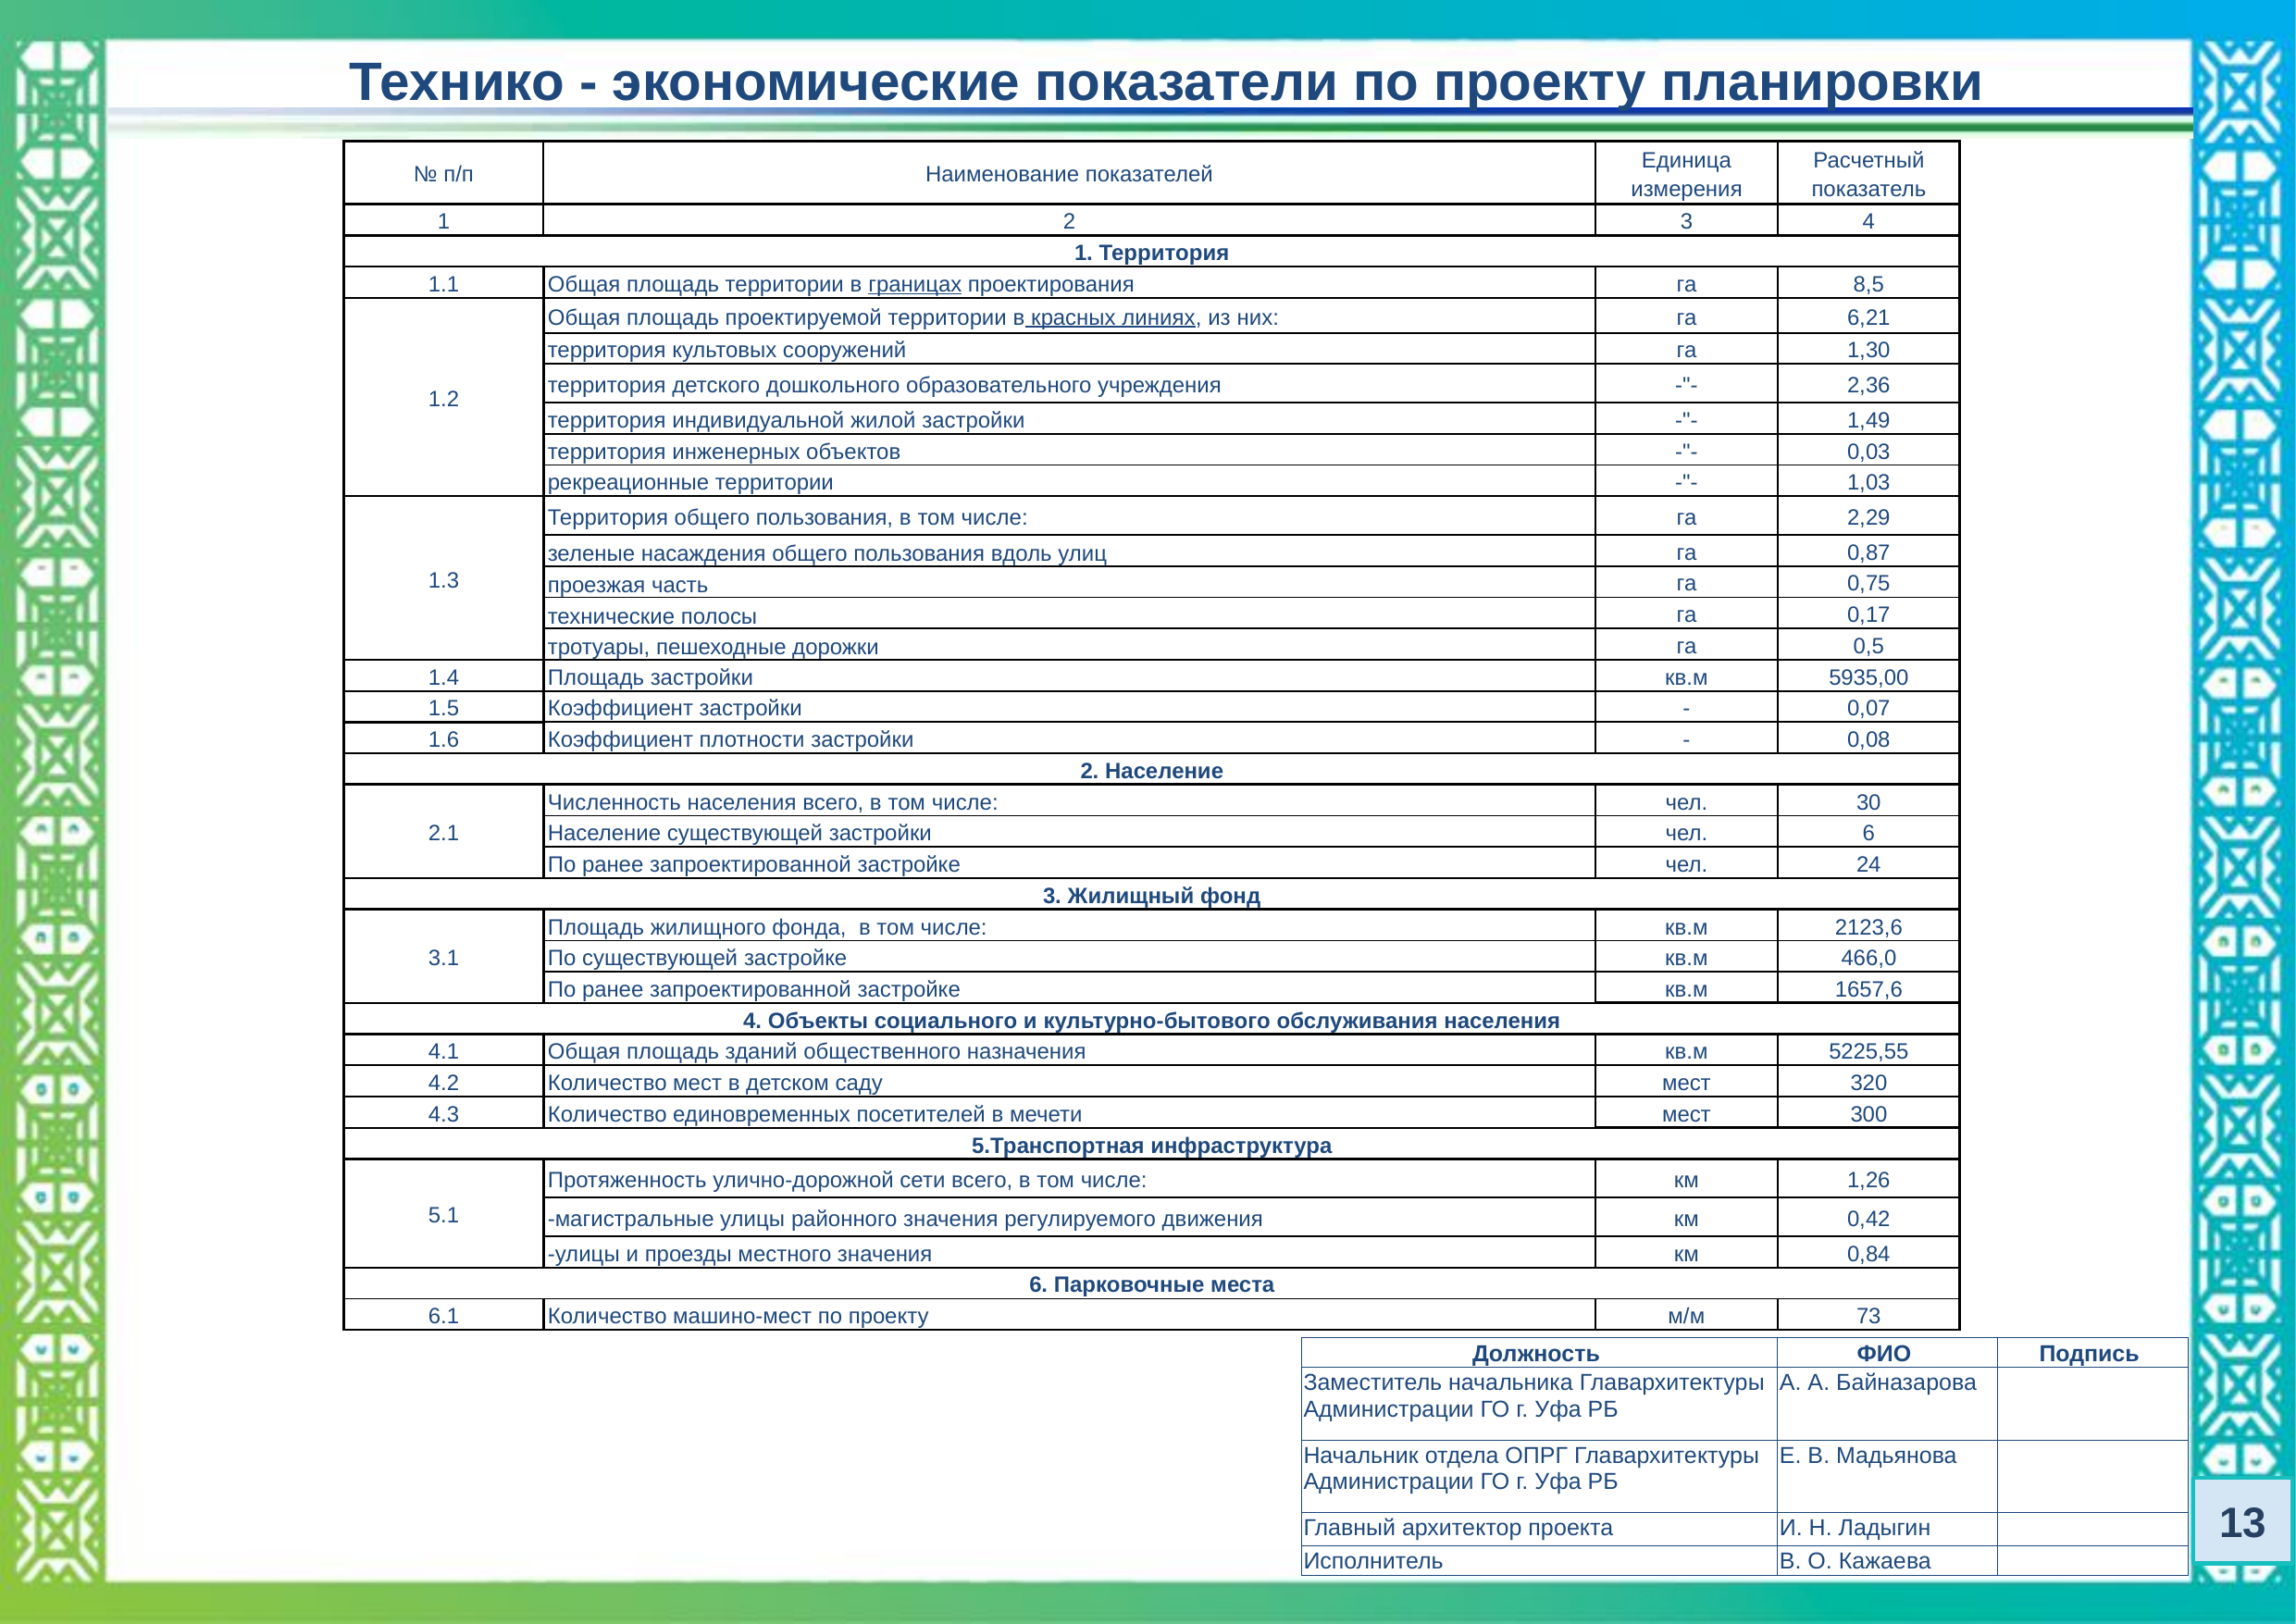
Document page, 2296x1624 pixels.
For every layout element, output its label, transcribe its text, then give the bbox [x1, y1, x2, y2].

table_cell 5.1 [345, 1160, 542, 1267]
table_cell 466,0 [1779, 941, 1958, 971]
table_cell 1.1 [345, 267, 542, 297]
table_cell Общая площадь зданий общественного назначения [545, 1035, 1595, 1064]
table_cell 0,42 [1779, 1198, 1958, 1235]
table_cell 0,75 [1779, 567, 1958, 597]
table_cell А. А. Байназарова [1778, 1368, 1997, 1440]
table_cell Площадь застройки [545, 661, 1595, 690]
table_cell Территория общего пользования, в том числе: [545, 497, 1595, 534]
table_cell 1. Территория [345, 237, 1958, 266]
table_cell [1998, 1546, 2188, 1575]
table_cell Исполнитель [1302, 1546, 1777, 1575]
table_cell технические полосы [545, 598, 1595, 627]
table_cell 8,5 [1779, 267, 1958, 297]
table_cell -"- [1596, 465, 1777, 495]
table_cell Общая площадь территории в границах проектирования [545, 267, 1595, 297]
table_cell Протяженность улично-дорожной сети всего, в том числе: [545, 1160, 1595, 1196]
table_cell рекреационные территории [545, 465, 1595, 495]
table_cell 2.1 [345, 786, 542, 877]
table_cell Е. В. Мадьянова [1778, 1441, 1997, 1512]
table_cell 6. Парковочные места [345, 1269, 1958, 1298]
table_cell км [1596, 1160, 1777, 1196]
table_header Подпись [1998, 1338, 2188, 1367]
table_cell кв.м [1596, 911, 1777, 940]
table_cell м/м [1596, 1299, 1777, 1329]
table_cell 5935,00 [1779, 661, 1958, 690]
table_cell Заместитель начальника Главархитектуры Администрации ГО г. Уфа РБ [1302, 1368, 1777, 1440]
table_cell мест [1596, 1097, 1777, 1126]
table_cell га [1596, 629, 1777, 659]
table_cell чел. [1596, 848, 1777, 877]
table_cell 6 [1779, 816, 1958, 846]
table_cell Коэффициент плотности застройки [545, 723, 1595, 752]
table_cell 1,03 [1779, 465, 1958, 495]
table_cell 1,26 [1779, 1160, 1958, 1196]
table_cell кв.м [1596, 941, 1777, 971]
picture [2279, 293, 2285, 301]
table_cell 0,08 [1779, 723, 1958, 752]
table_cell 1657,6 [1779, 973, 1958, 1001]
table_cell 1.6 [345, 724, 542, 752]
table_cell Главный архитектор проекта [1302, 1513, 1777, 1545]
table_cell 2. Население [345, 754, 1958, 783]
table_cell -"- [1596, 435, 1777, 465]
table_cell Численность населения всего, в том числе: [545, 786, 1595, 815]
table_cell И. Н. Ладыгин [1778, 1513, 1997, 1545]
table_cell [1998, 1513, 2188, 1545]
table_cell 2,29 [1779, 497, 1958, 534]
table_cell 3. Жилищный фонд [345, 879, 1958, 908]
table_header Расчетный показатель [1779, 155, 1958, 203]
table_cell кв.м [1596, 661, 1777, 690]
table_cell 4.1 [345, 1035, 542, 1064]
table_header ФИО [1778, 1338, 1997, 1367]
table_cell -улицы и проезды местного значения [545, 1237, 1595, 1267]
table_cell 5225,55 [1779, 1035, 1958, 1064]
table_cell 0,5 [1779, 629, 1958, 659]
table_cell 3.1 [345, 911, 542, 1002]
table_cell Количество машино-мест по проекту [545, 1299, 1595, 1329]
table_cell 0,84 [1779, 1237, 1958, 1267]
table_cell 1.5 [345, 692, 542, 721]
table_cell км [1596, 1237, 1777, 1267]
table_cell -магистральные улицы районного значения регулируемого движения [545, 1198, 1595, 1235]
table_header № п/п [345, 155, 542, 203]
table_cell Коэффициент застройки [545, 692, 1595, 721]
table_cell - [1596, 723, 1777, 752]
table_cell тротуары, пешеходные дорожки [545, 629, 1595, 659]
picture [2284, 407, 2289, 418]
table_cell территория инженерных объектов [545, 435, 1595, 465]
table_cell 0,87 [1779, 536, 1958, 565]
table_cell По существующей застройке [545, 941, 1595, 971]
table_cell Площадь жилищного фонда, в том числе: [545, 911, 1595, 940]
table_cell территория детского дошкольного образовательного учреждения [545, 365, 1595, 402]
text_box 13 [2191, 1476, 2294, 1566]
table_cell По ранее запроектированной застройке [545, 973, 1595, 1002]
table_cell [1998, 1441, 2188, 1512]
table_cell 73 [1779, 1299, 1958, 1329]
text_box Технико - экономические показатели по проекту планировки [106, 69, 2227, 122]
table_cell 0,17 [1779, 598, 1958, 627]
table_cell -"- [1596, 403, 1777, 433]
table_cell 4. Объекты социального и культурно-бытового обслуживания населения [345, 1004, 1958, 1033]
table_cell 4 [1779, 205, 1958, 234]
table_cell чел. [1596, 816, 1777, 846]
table_cell Количество единовременных посетителей в мечети [545, 1097, 1595, 1127]
table_header Единица измерения [1596, 155, 1777, 203]
table_cell 24 [1779, 848, 1958, 877]
table_header Должность [1302, 1338, 1777, 1367]
table_cell 1 [345, 205, 542, 234]
table_cell В. О. Кажаева [1778, 1546, 1997, 1575]
table_cell проезжая часть [545, 567, 1595, 597]
table_cell га [1596, 299, 1777, 332]
table_cell Начальник отдела ОПРГ Главархитектуры Администрации ГО г. Уфа РБ [1302, 1441, 1777, 1512]
table_cell км [1596, 1198, 1777, 1235]
table_cell 2,36 [1779, 365, 1958, 402]
table_cell 2123,6 [1779, 911, 1958, 940]
table_cell га [1596, 536, 1777, 565]
table_cell га [1596, 598, 1777, 627]
table_cell 6,21 [1779, 299, 1958, 332]
table_cell 1.3 [345, 497, 542, 659]
table_cell 1,49 [1779, 403, 1958, 433]
table_cell кв.м [1596, 1035, 1777, 1064]
picture [0, 69, 2296, 1624]
table_cell территория культовых сооружений [545, 334, 1595, 363]
table_cell 4.3 [345, 1097, 542, 1127]
table_cell 6.1 [345, 1299, 542, 1329]
table_cell га [1596, 334, 1777, 363]
table_cell 1.4 [345, 661, 542, 690]
table_cell 2 [544, 205, 1595, 234]
table_cell 5.Транспортная инфраструктура [345, 1129, 1958, 1158]
table_cell 0,07 [1779, 692, 1958, 721]
table_cell 1.2 [345, 299, 542, 495]
table_cell 30 [1779, 786, 1958, 815]
table_cell 1,30 [1779, 334, 1958, 363]
table_cell мест [1596, 1066, 1777, 1096]
table_cell [1998, 1368, 2188, 1440]
table_cell 0,03 [1779, 435, 1958, 465]
table_cell - [1596, 692, 1777, 721]
table_cell кв.м [1596, 973, 1777, 1001]
table_cell территория индивидуальной жилой застройки [545, 403, 1595, 433]
table_cell По ранее запроектированной застройке [545, 848, 1595, 877]
table_cell га [1596, 497, 1777, 534]
table_cell чел. [1596, 786, 1777, 815]
table_cell Количество мест в детском саду [545, 1066, 1595, 1096]
table_cell га [1596, 267, 1777, 297]
table_cell 4.2 [345, 1066, 542, 1096]
table_cell Общая площадь проектируемой территории в красных линиях, из них: [545, 299, 1595, 332]
table_cell 320 [1779, 1066, 1958, 1096]
table_cell зеленые насаждения общего пользования вдоль улиц [545, 536, 1595, 565]
table_cell га [1596, 567, 1777, 597]
text_box [0, 0, 2296, 69]
table_cell Население существующей застройки [545, 816, 1595, 846]
table_cell 300 [1779, 1097, 1958, 1126]
table_header Наименование показателей [544, 155, 1595, 203]
table_cell 3 [1596, 205, 1777, 234]
table_cell -"- [1596, 365, 1777, 402]
